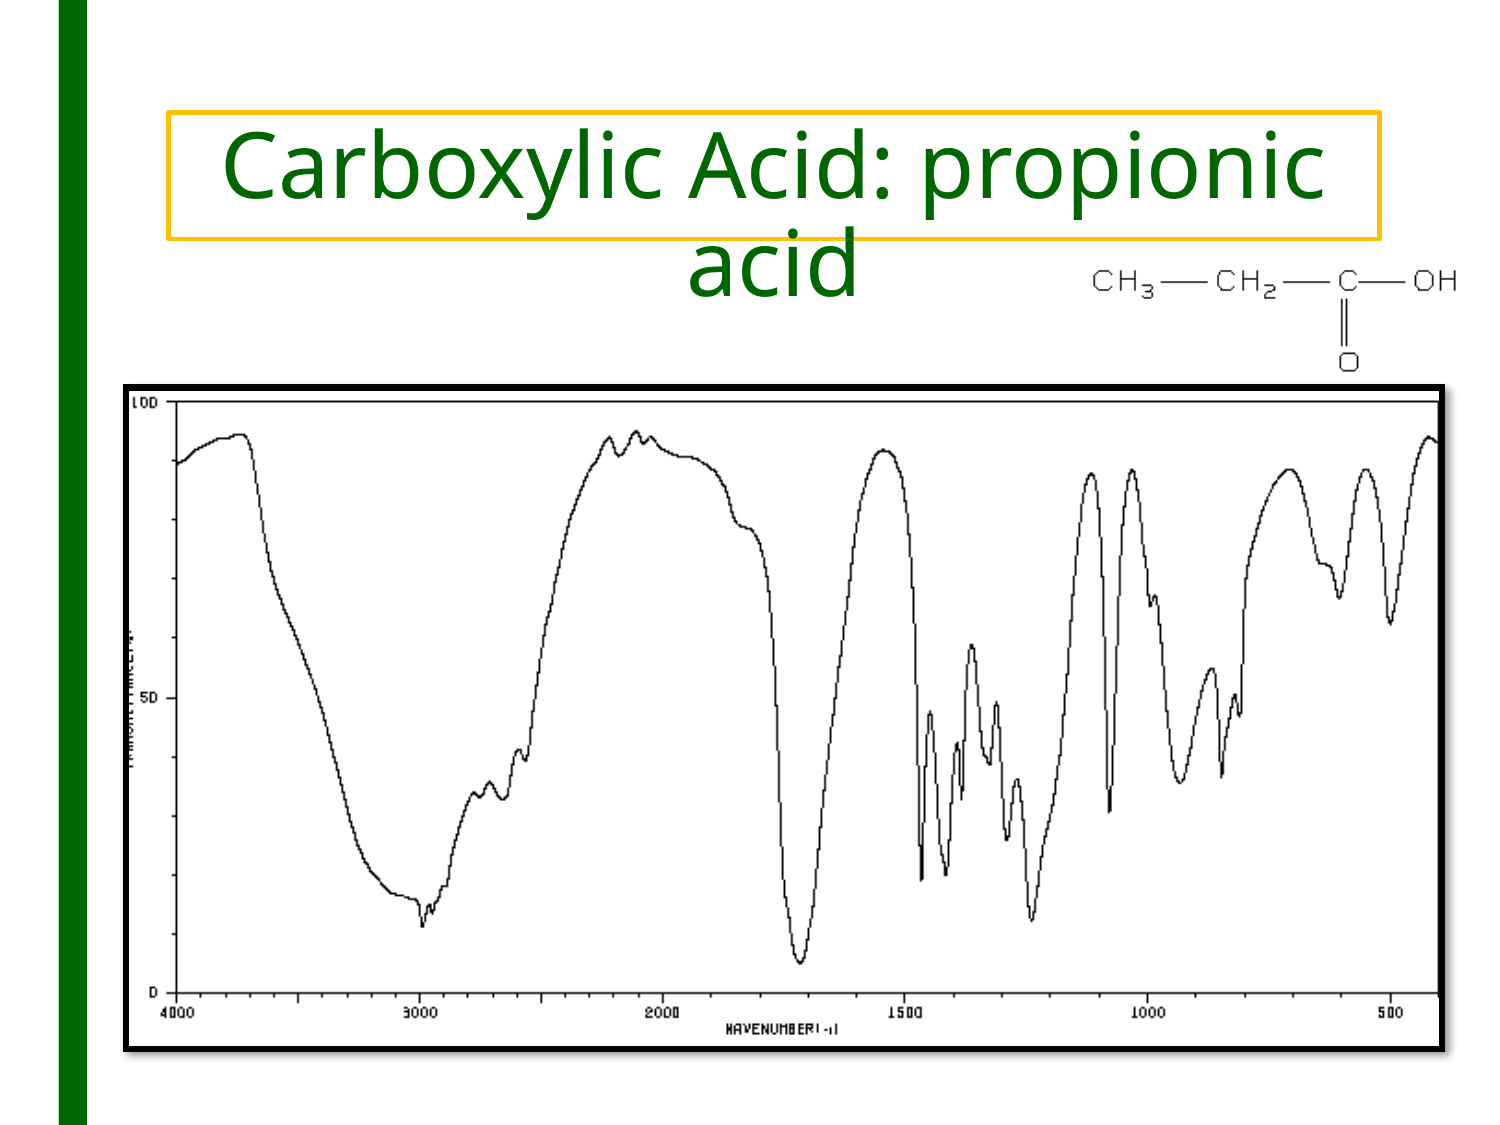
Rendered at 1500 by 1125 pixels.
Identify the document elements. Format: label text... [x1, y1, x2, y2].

picture [1042, 261, 1473, 375]
title Carboxylic Acid: propionic acid [168, 112, 1380, 240]
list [128, 390, 1440, 1046]
